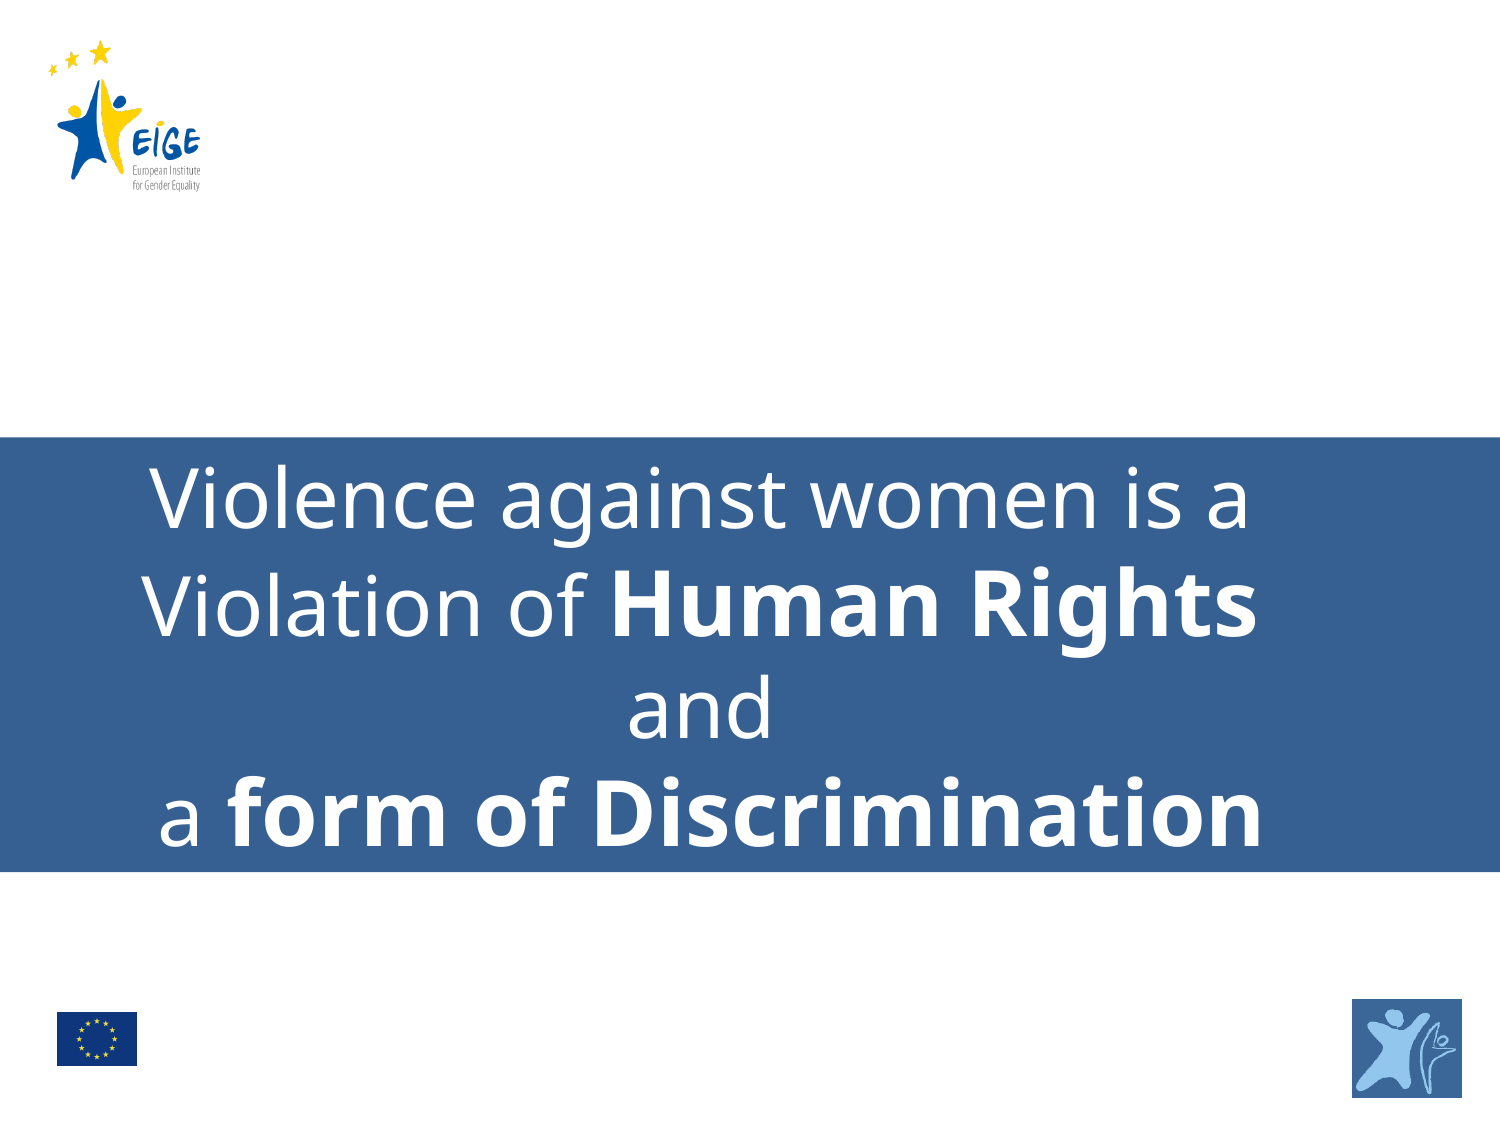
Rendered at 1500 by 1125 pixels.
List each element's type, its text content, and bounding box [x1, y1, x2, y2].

picture [57, 1012, 137, 1066]
picture [1352, 999, 1462, 1098]
picture [47, 40, 200, 193]
text_box Violence against women is a Violation of Human Rights and a form of Discrimination [0, 437, 1500, 873]
